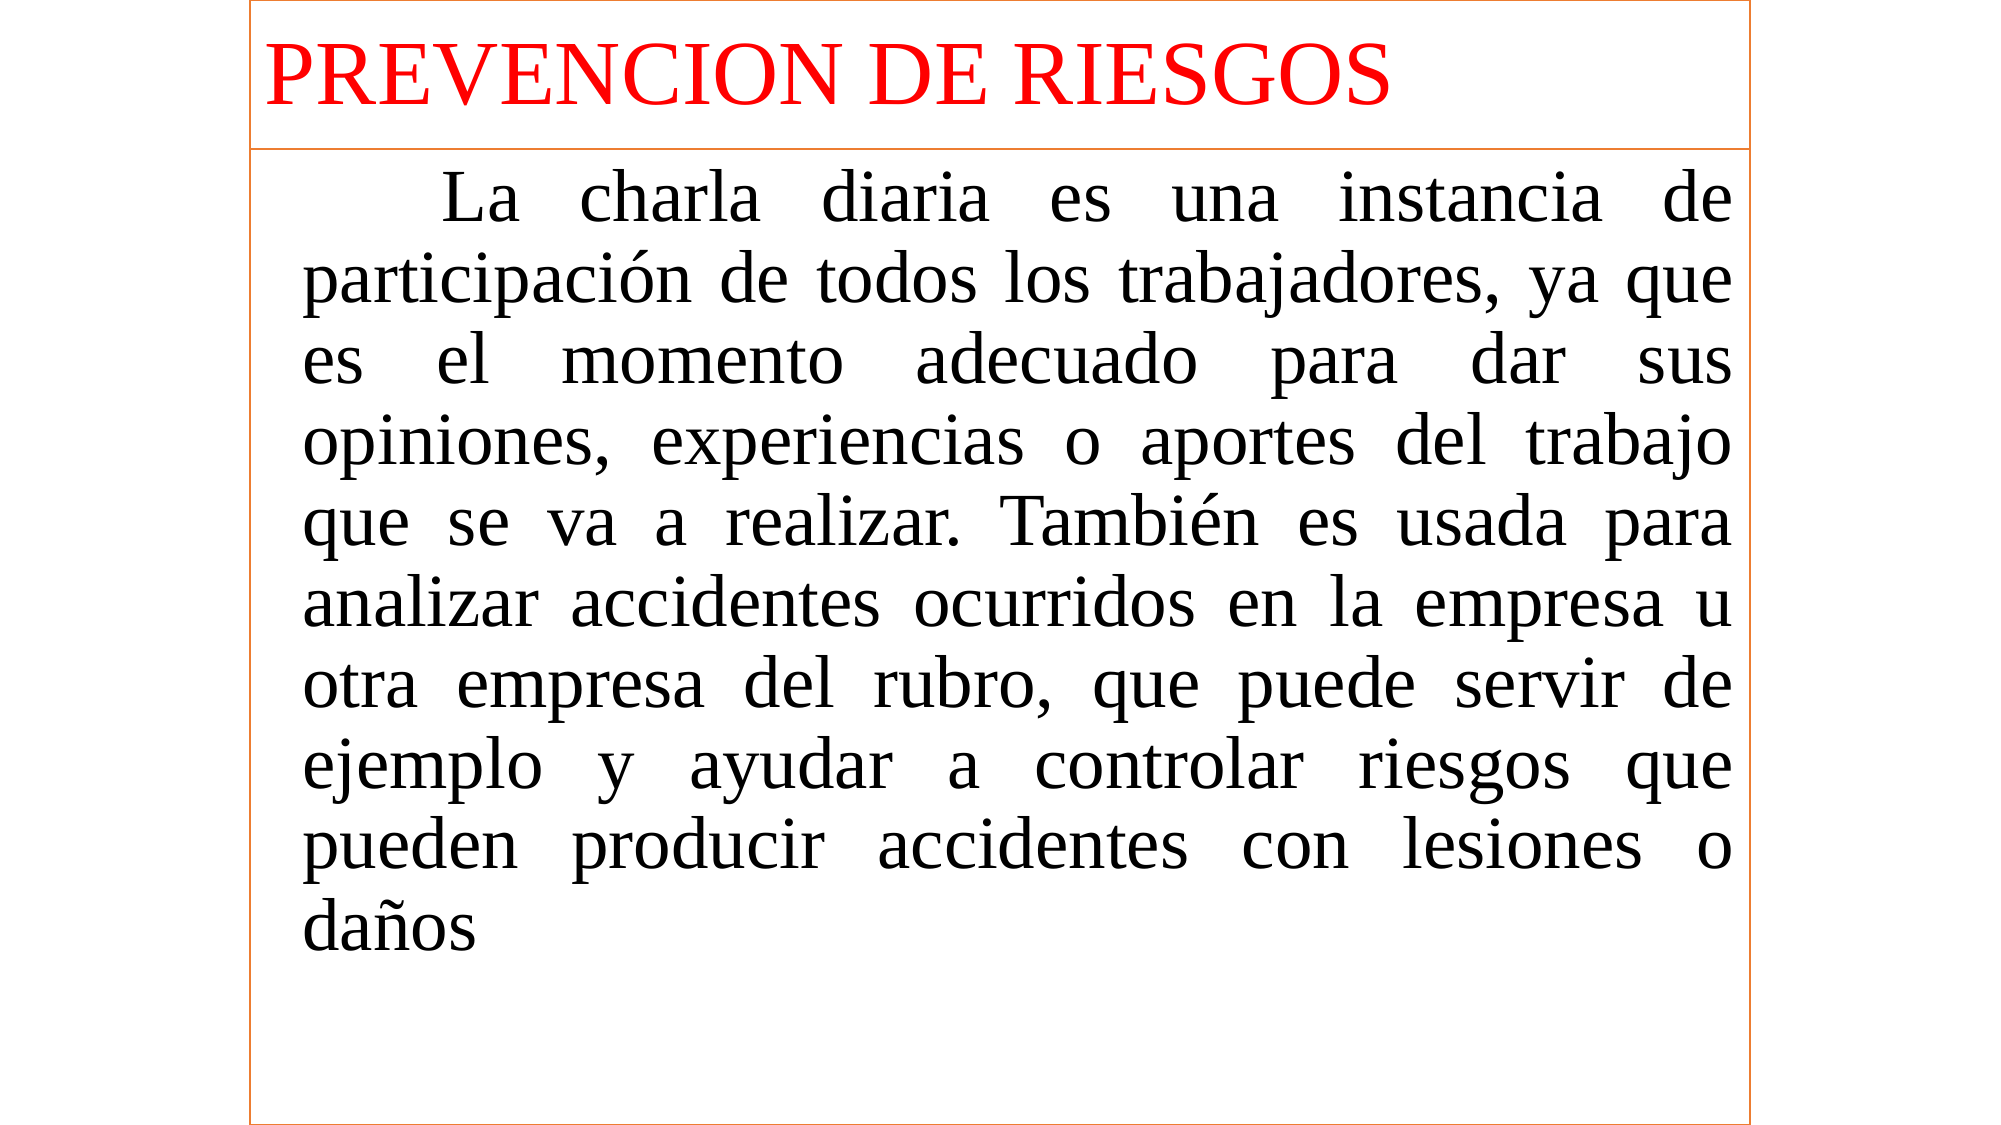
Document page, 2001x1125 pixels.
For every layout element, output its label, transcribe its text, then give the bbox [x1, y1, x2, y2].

list La charla diaria es una instancia de participación de todos los trabajadores, ya que es el momento adecuado para dar sus opiniones, experiencias o aportes del trabajo que se va a realizar. También es usada para analizar accidentes ocurridos en la empresa u otra empresa del rubro, que puede servir de ejemplo y ayudar a controlar riesgos que pueden producir accidentes con lesiones o daños [249, 148, 1751, 1125]
title PREVENCION DE RIESGOS [249, 0, 1751, 148]
